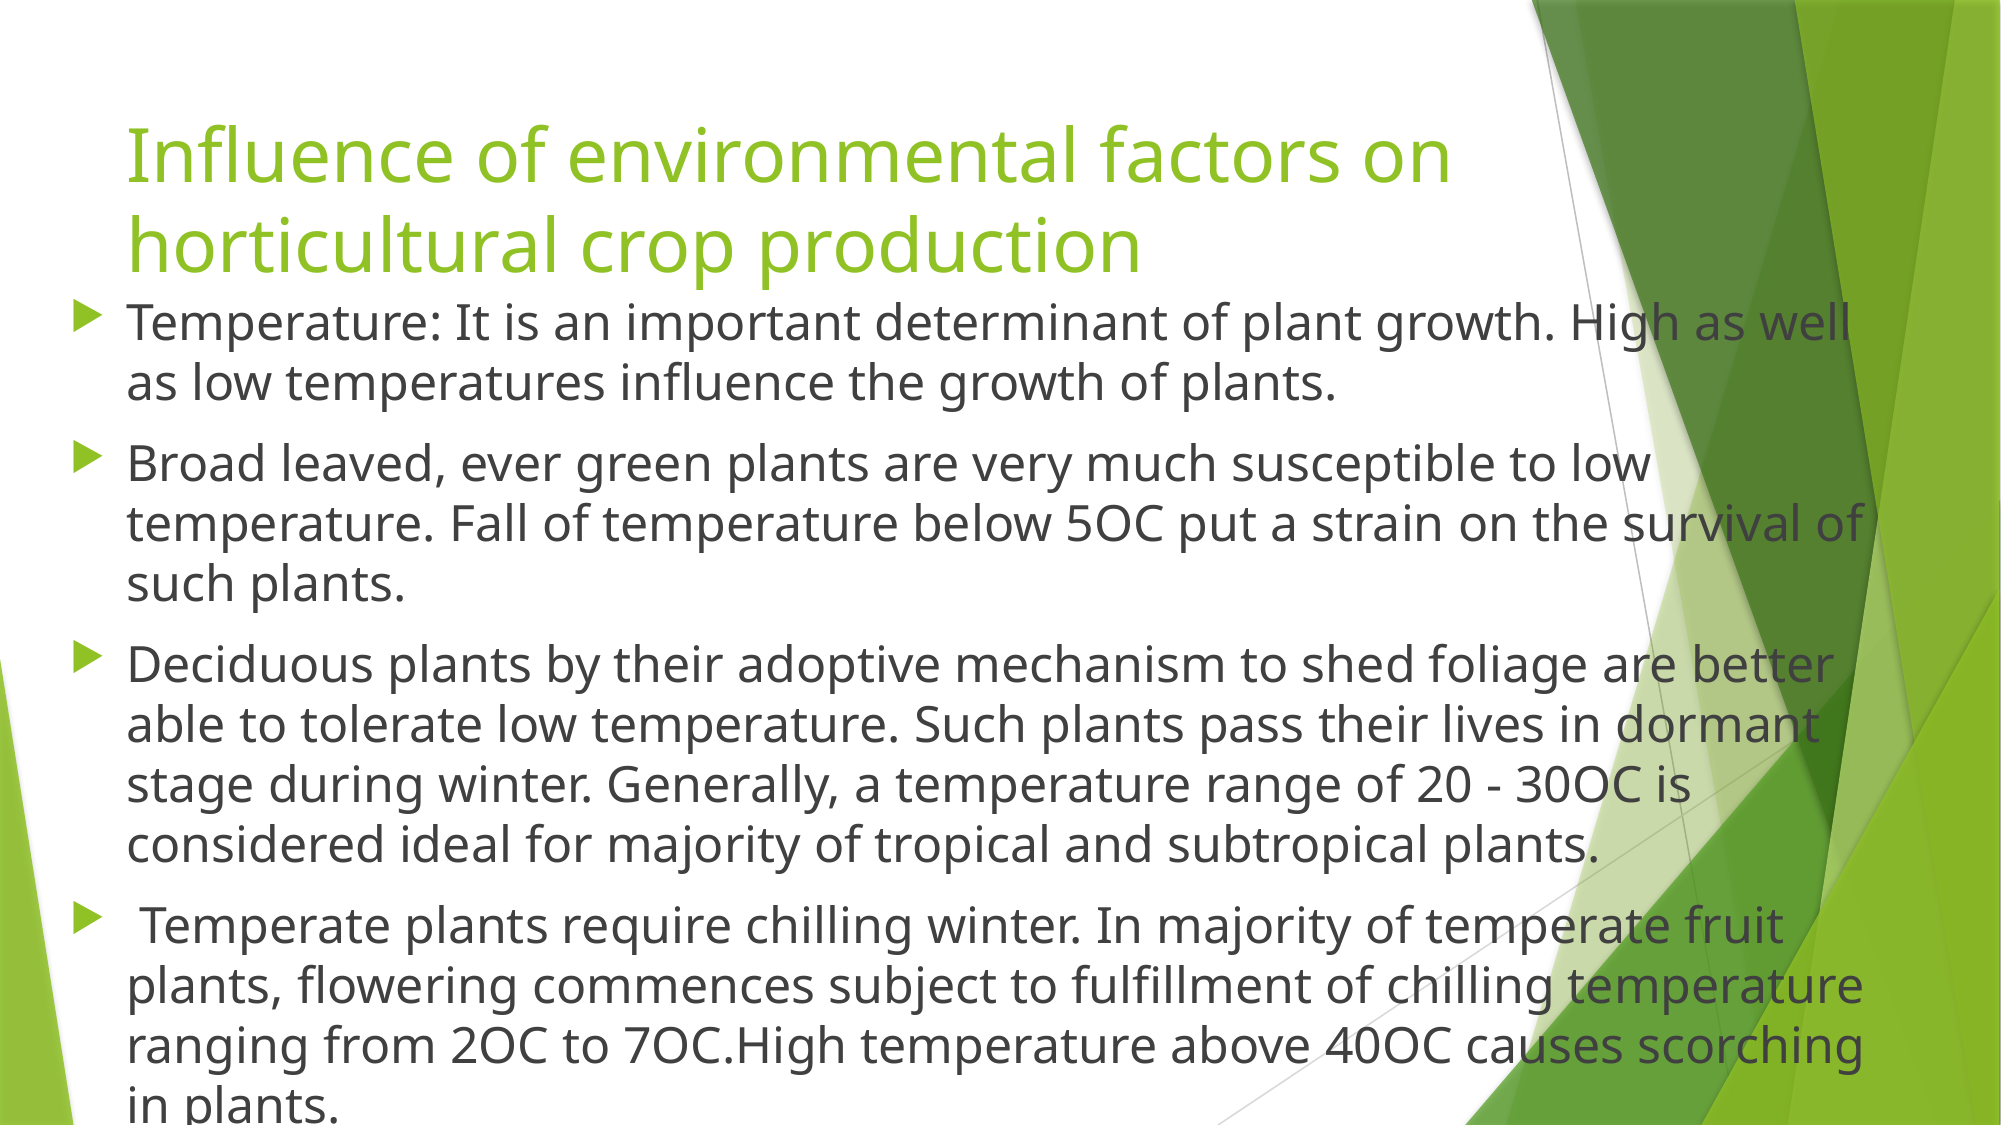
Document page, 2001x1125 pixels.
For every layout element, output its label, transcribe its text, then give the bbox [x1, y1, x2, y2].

list Temperature: It is an important determinant of plant growth. High as well as low temperatures influence the growth of plants. Broad leaved, ever green plants are very much susceptible to low temperature. Fall of temperature below 5OC put a strain on the survival of such plants. Deciduous plants by their adoptive mechanism to shed foliage are better able to tolerate low temperature. Such plants pass their lives in dormant stage during winter. Generally, a temperature range of 20 - 30OC is considered ideal for majority of tropical and subtropical plants. Temperate plants require chilling winter. In majority of temperate fruit plants, flowering commences subject to fulfillment of chilling temperature ranging from 2OC to 7OC.High temperature above 40OC causes scorching in plants. The leaves show burning symptom along tip and margin. High temperature causes bolting and seed formation in spinach and lettuce. Development of red colour in oranges is governed by low temperature. More severe winter favours discontinued synthesis of chlorophyll and unmasking of carotenoids which imparts red colour to oranges. The optimum temperature for most of the plants varies in the range of 22OC to 27OC. High fluctuation in day and night temperature badly influences the growth and production of plants. [54, 283, 1919, 1125]
title Influence of environmental factors on horticultural crop production [111, 99, 1522, 283]
